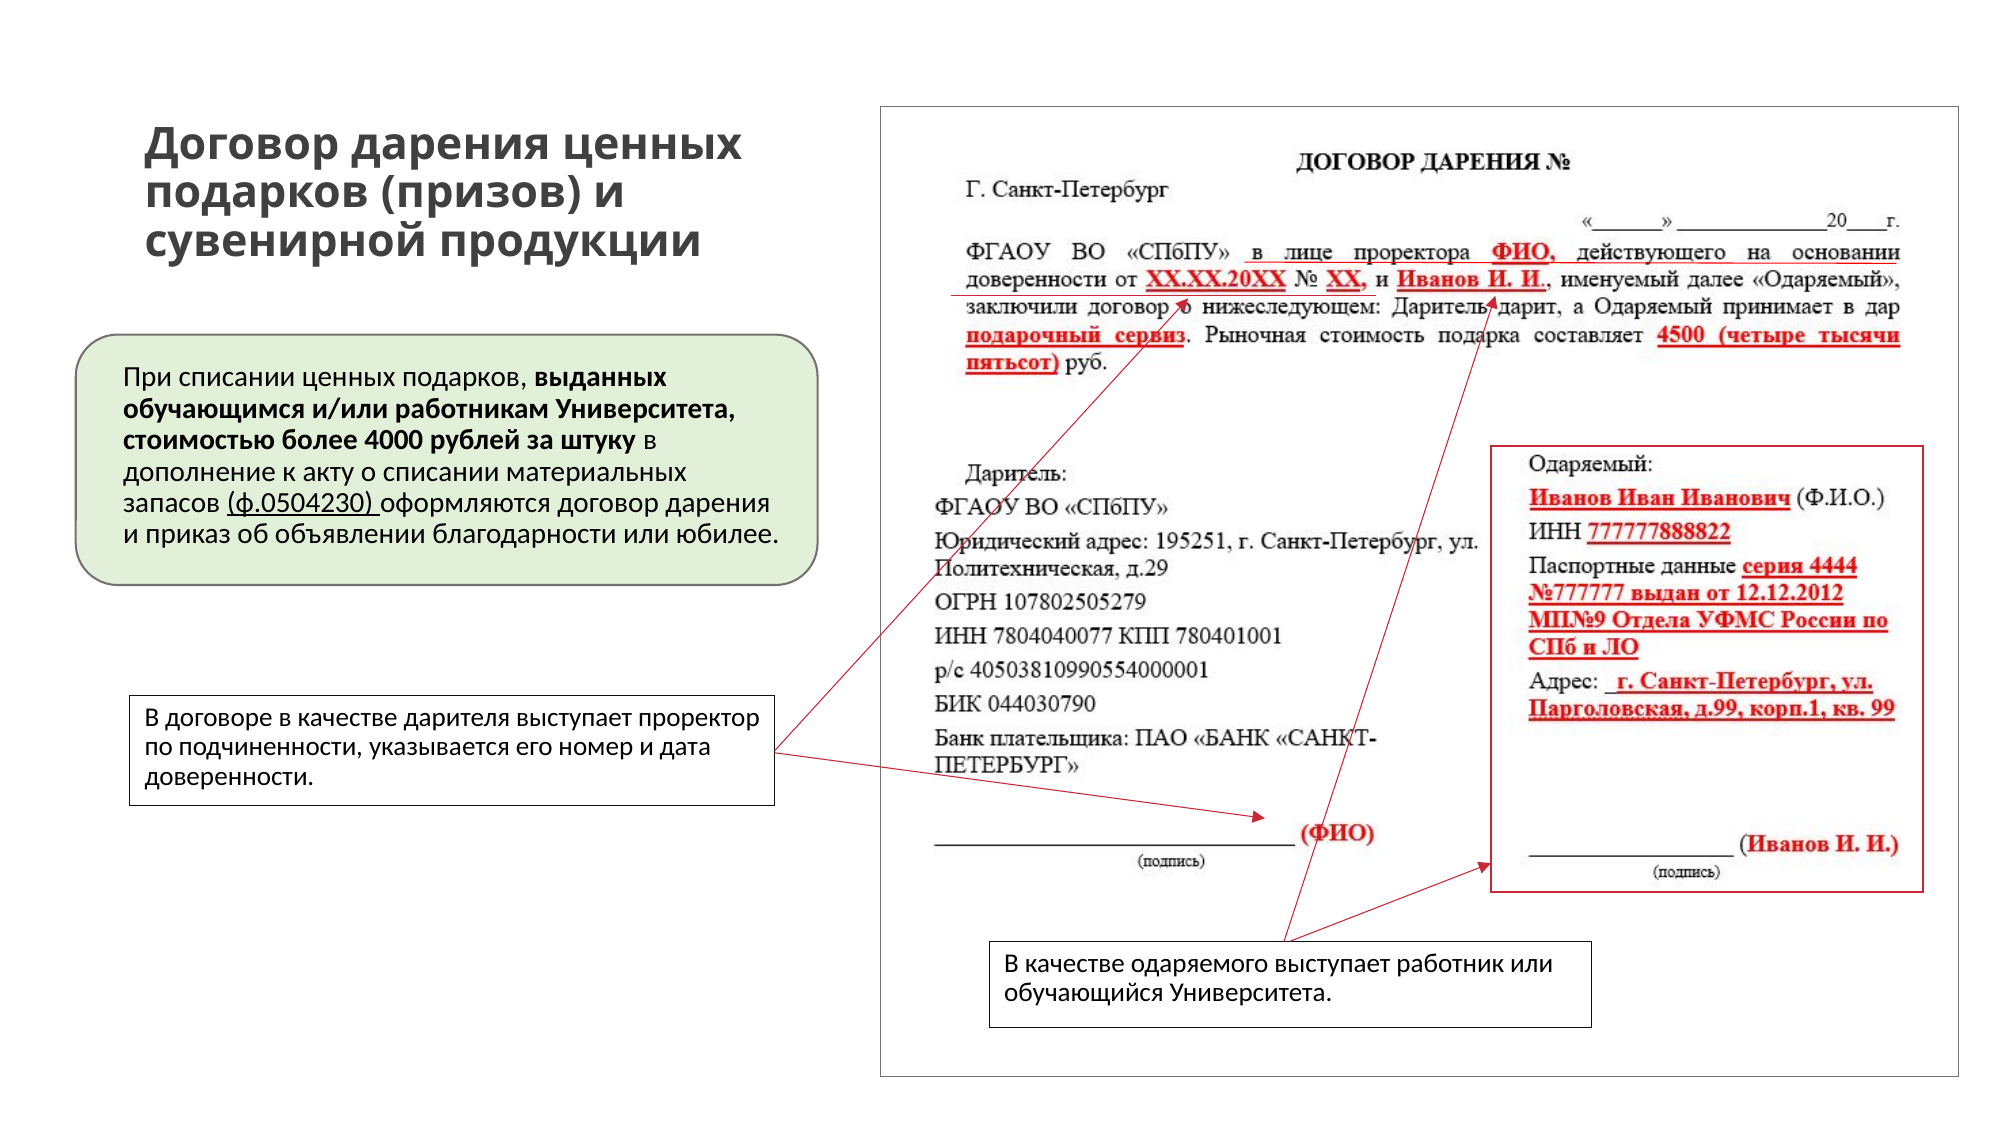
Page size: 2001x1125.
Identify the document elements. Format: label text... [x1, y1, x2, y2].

picture [880, 106, 1959, 1077]
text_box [774, 752, 1265, 819]
text_box [74, 333, 774, 587]
title Договор дарения ценных подарков (призов) и сувенирной продукции [129, 79, 775, 274]
list При списании ценных подарков, выданных обучающимся и/или работникам Университета, стоимостью более 4000 рублей за штуку в дополнение к акту о списании материальных запасов (ф.0504230) оформляются договор дарения и приказ об объявлении благодарности или юбилее. [108, 354, 774, 530]
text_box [774, 298, 1189, 751]
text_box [1284, 295, 1496, 942]
text_box В договоре в качестве дарителя выступает проректор по подчиненности, указывается его номер и дата доверенности. [129, 695, 774, 806]
